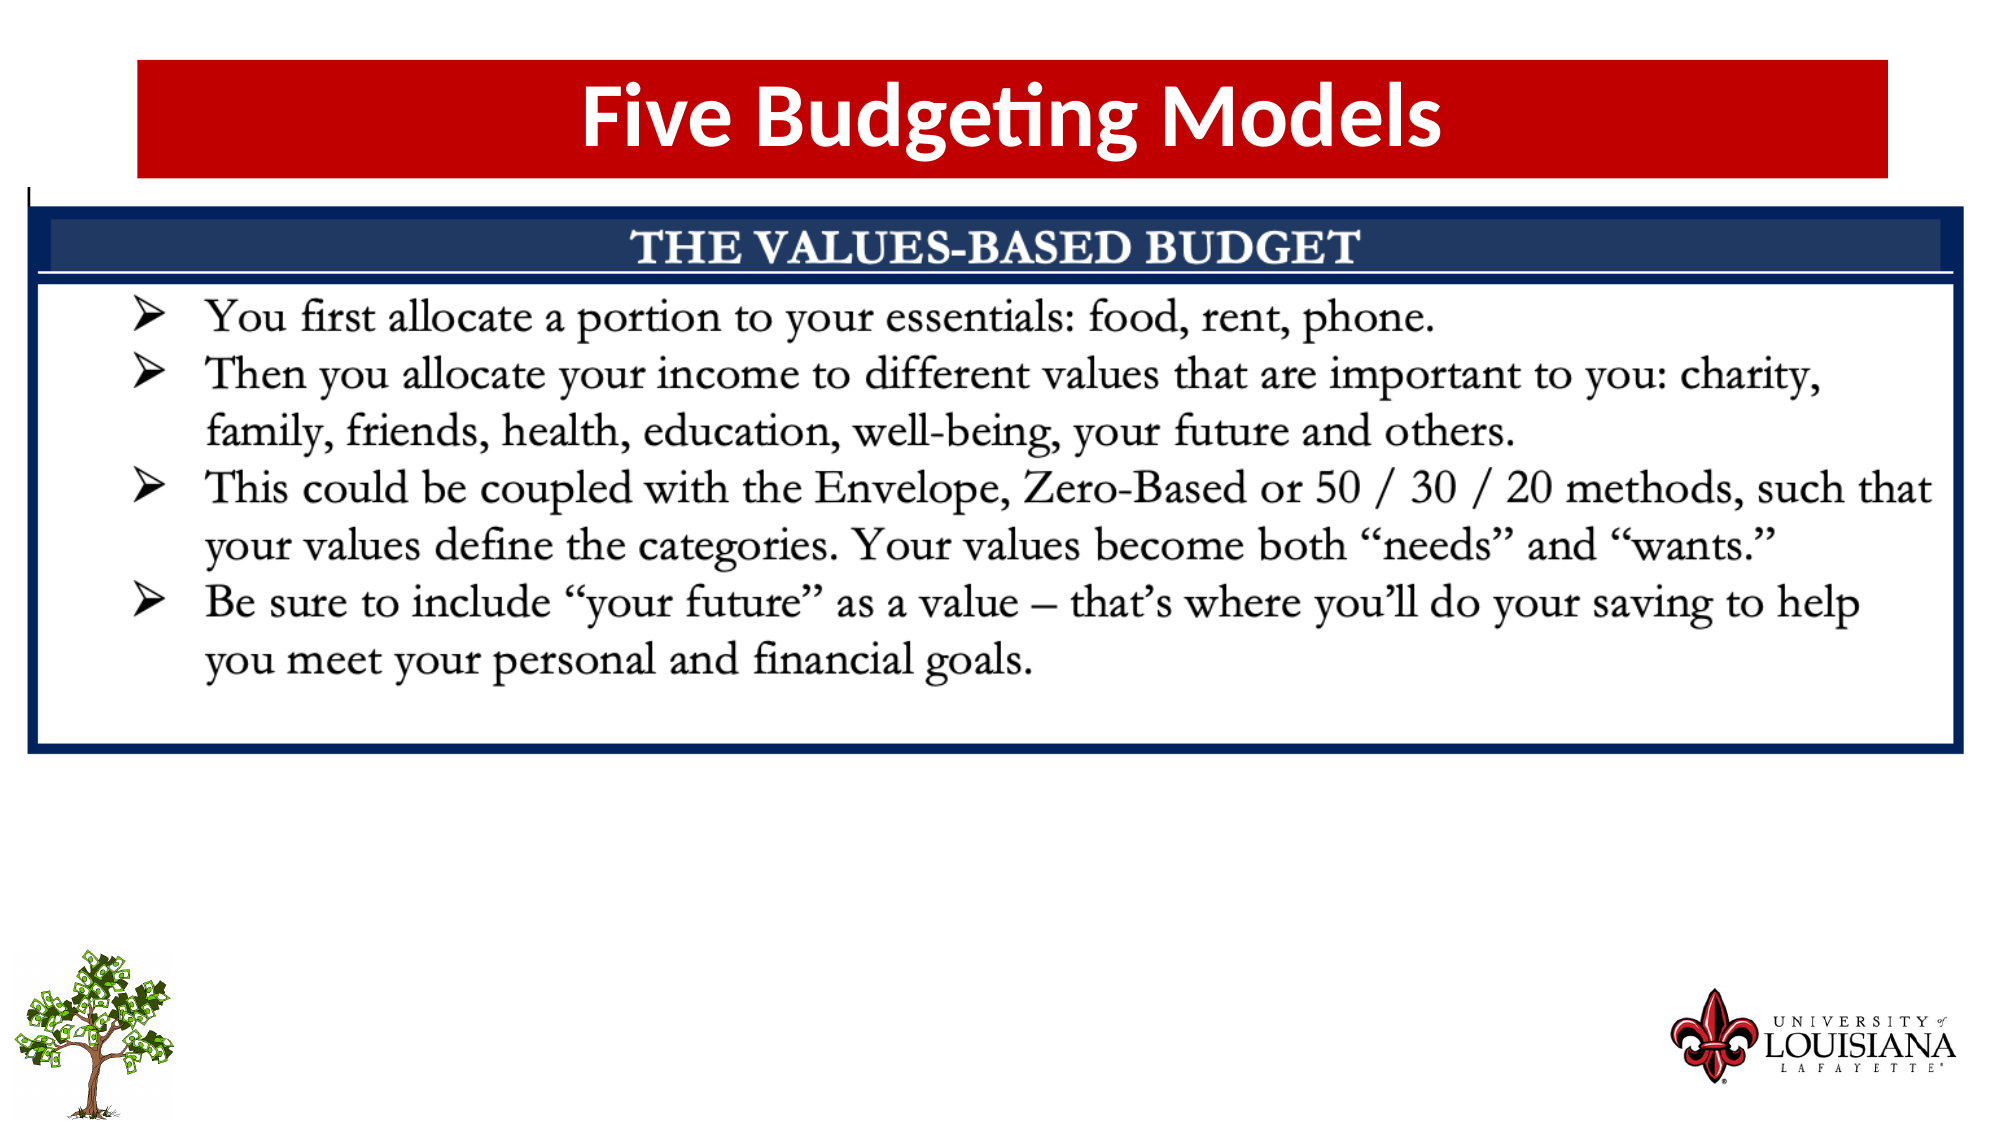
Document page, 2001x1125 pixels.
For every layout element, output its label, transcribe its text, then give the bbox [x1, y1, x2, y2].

picture [7, 187, 1995, 771]
picture [14, 949, 174, 1120]
text_box Five Budgeting Models [137, 59, 1888, 179]
picture [1657, 977, 1982, 1091]
